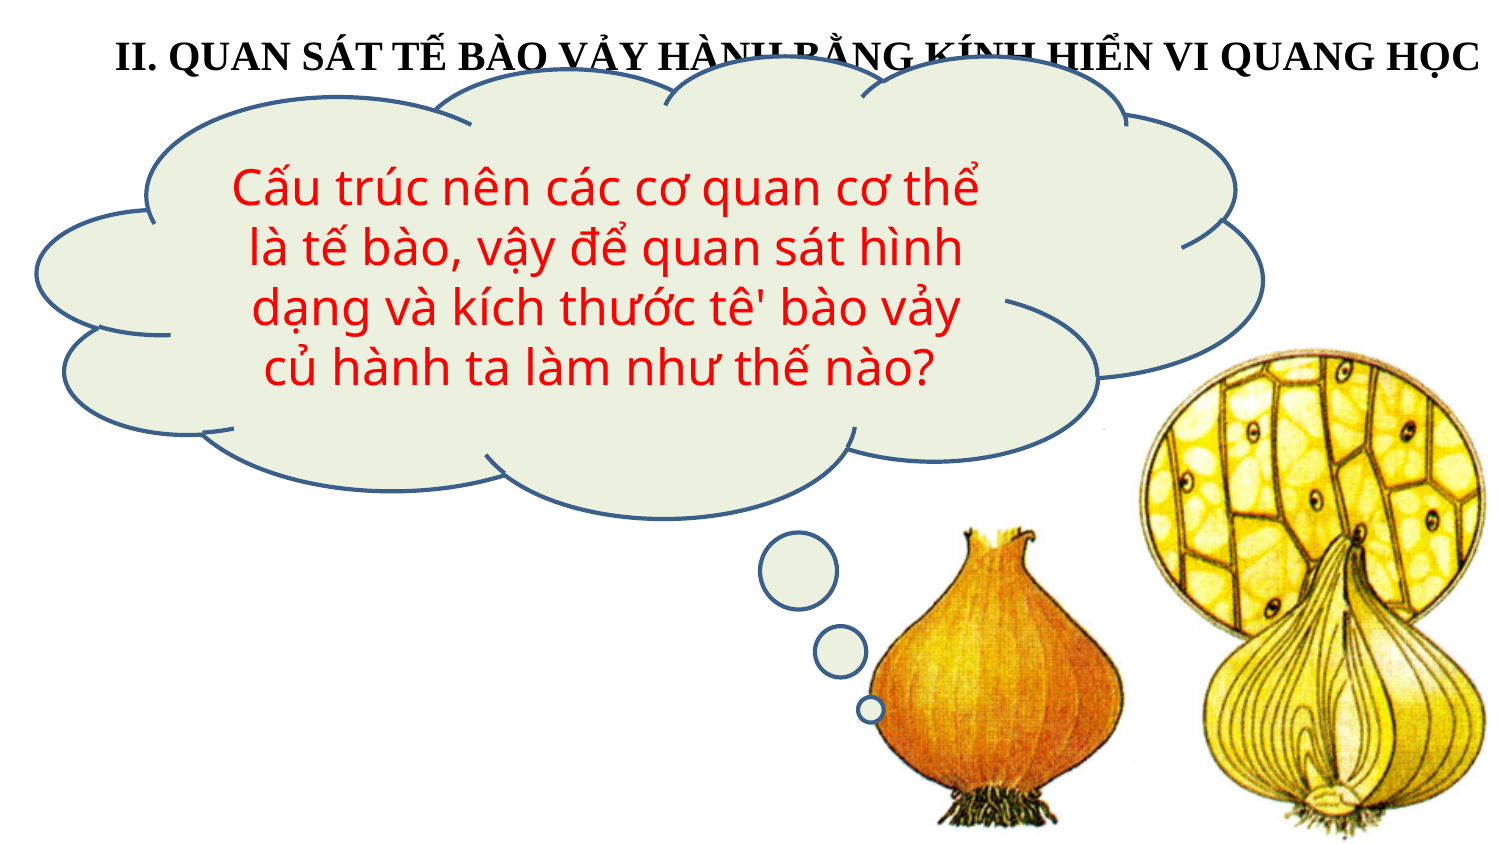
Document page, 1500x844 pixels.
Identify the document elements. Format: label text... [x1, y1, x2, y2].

text_box II. QUAN SÁT TẾ BÀO VẢY HÀNH BẰNG KÍNH HIỂN VI QUANG HỌC [99, 21, 1500, 87]
text_box Cấu trúc nên các cơ quan cơ thể là tế bào, vậy để quan sát hình dạng và kích thước tê' bào vảy củ hành ta làm như thế nào? [34, 54, 1266, 522]
text_box Cấu trúc nên các cơ quan cơ thể là tế bào, vậy để quan sát hình dạng và kích thước tê' bào vảy củ hành ta làm như thế nào? [757, 530, 840, 612]
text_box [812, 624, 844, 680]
picture [849, 337, 1498, 844]
